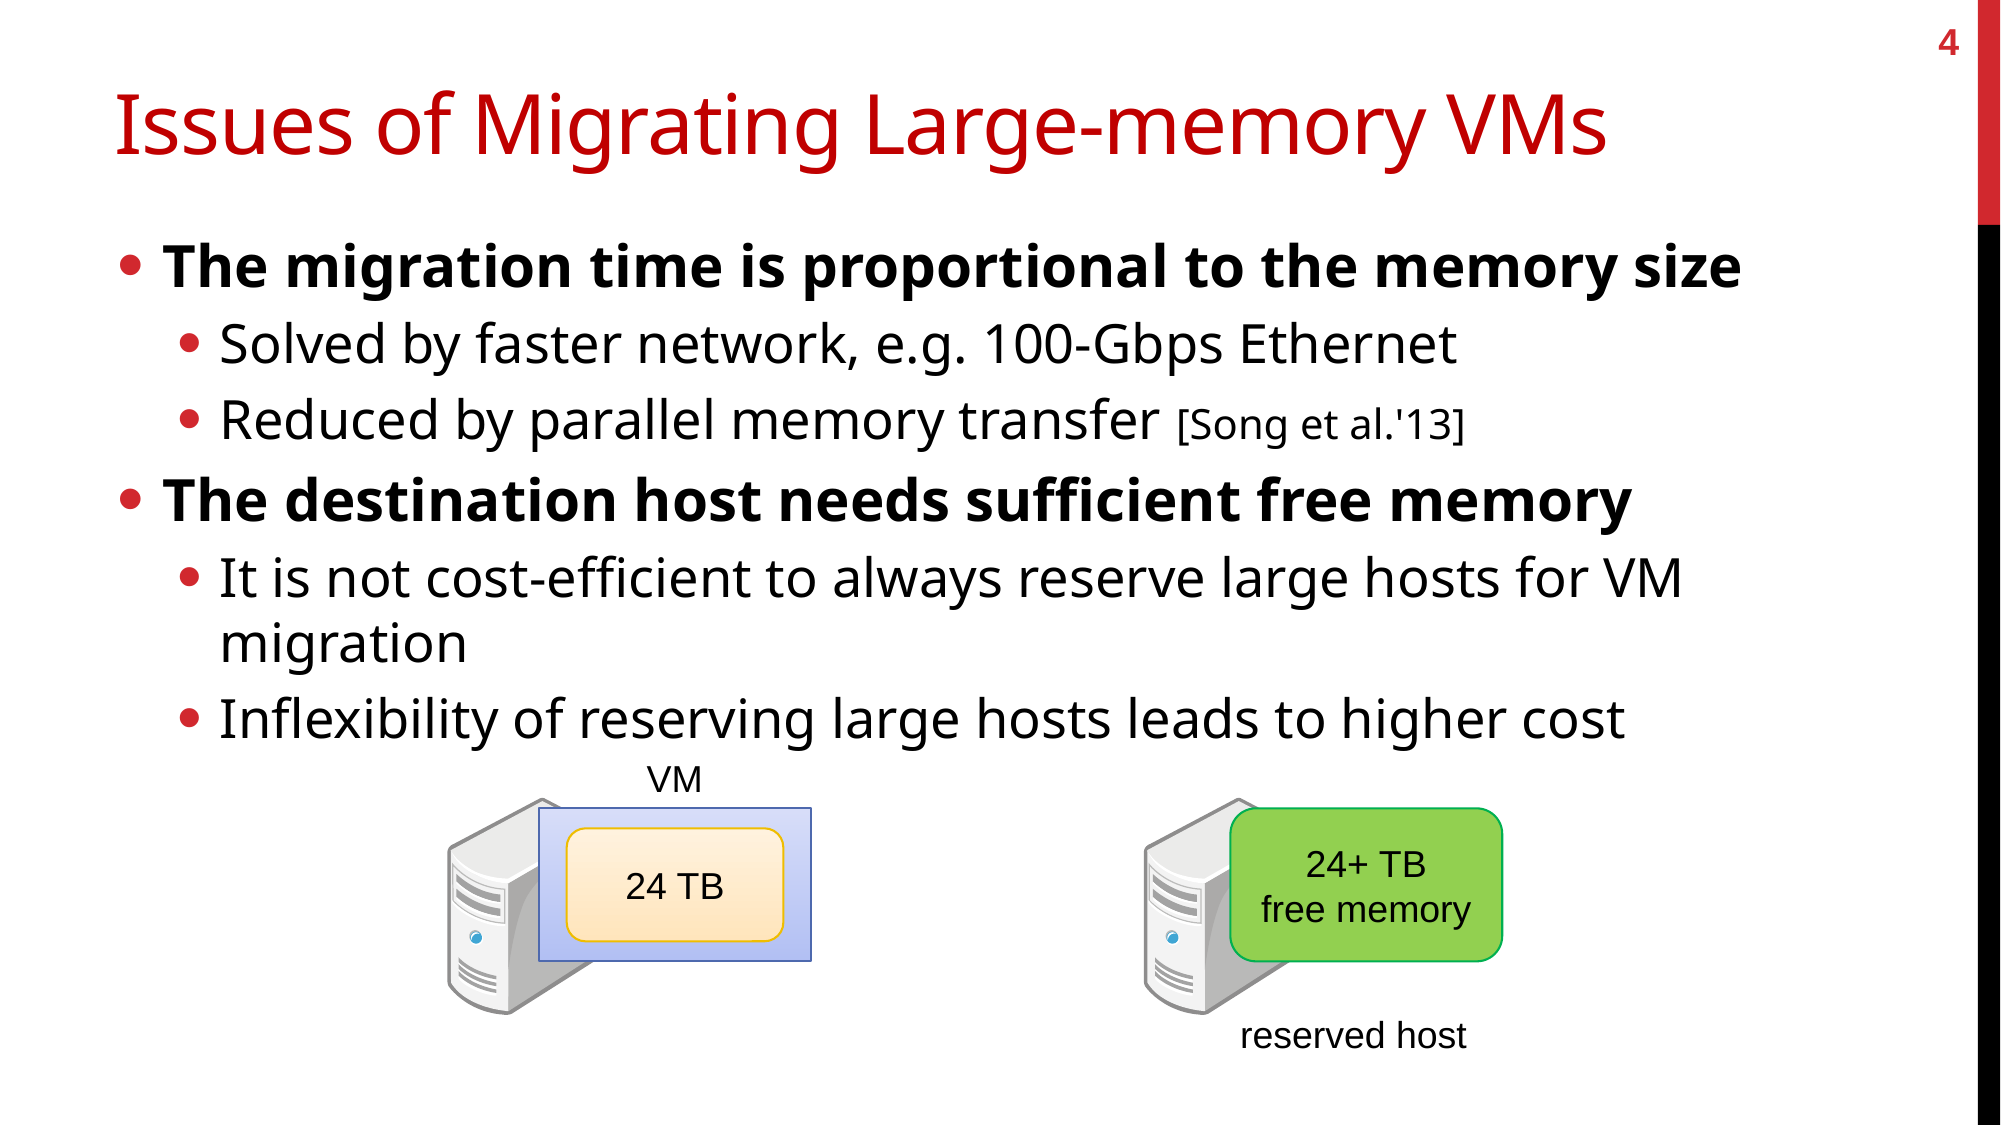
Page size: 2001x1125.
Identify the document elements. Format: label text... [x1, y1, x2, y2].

slide_number 4 [1823, 10, 1975, 71]
text_box VM [631, 747, 718, 808]
list The migration time is proportional to the memory size Solved by faster network, e.g. 100-Gbps Ethernet Reduced by parallel memory transfer [Song et al.'13] The destination host needs sufficient free memory It is not cost-efficient to always reserve large hosts for VM migration Inflexibility of reserving large hosts leads to higher cost [99, 221, 1904, 1065]
title Issues of Migrating Large-memory VMs [99, 25, 1904, 179]
text_box reserved host [1225, 1004, 1482, 1064]
text_box 24 TB [613, 827, 785, 943]
picture [446, 797, 604, 1016]
text_box 24+ TB free memory [1309, 807, 1504, 963]
text_box [613, 807, 812, 962]
picture [1143, 797, 1301, 1016]
